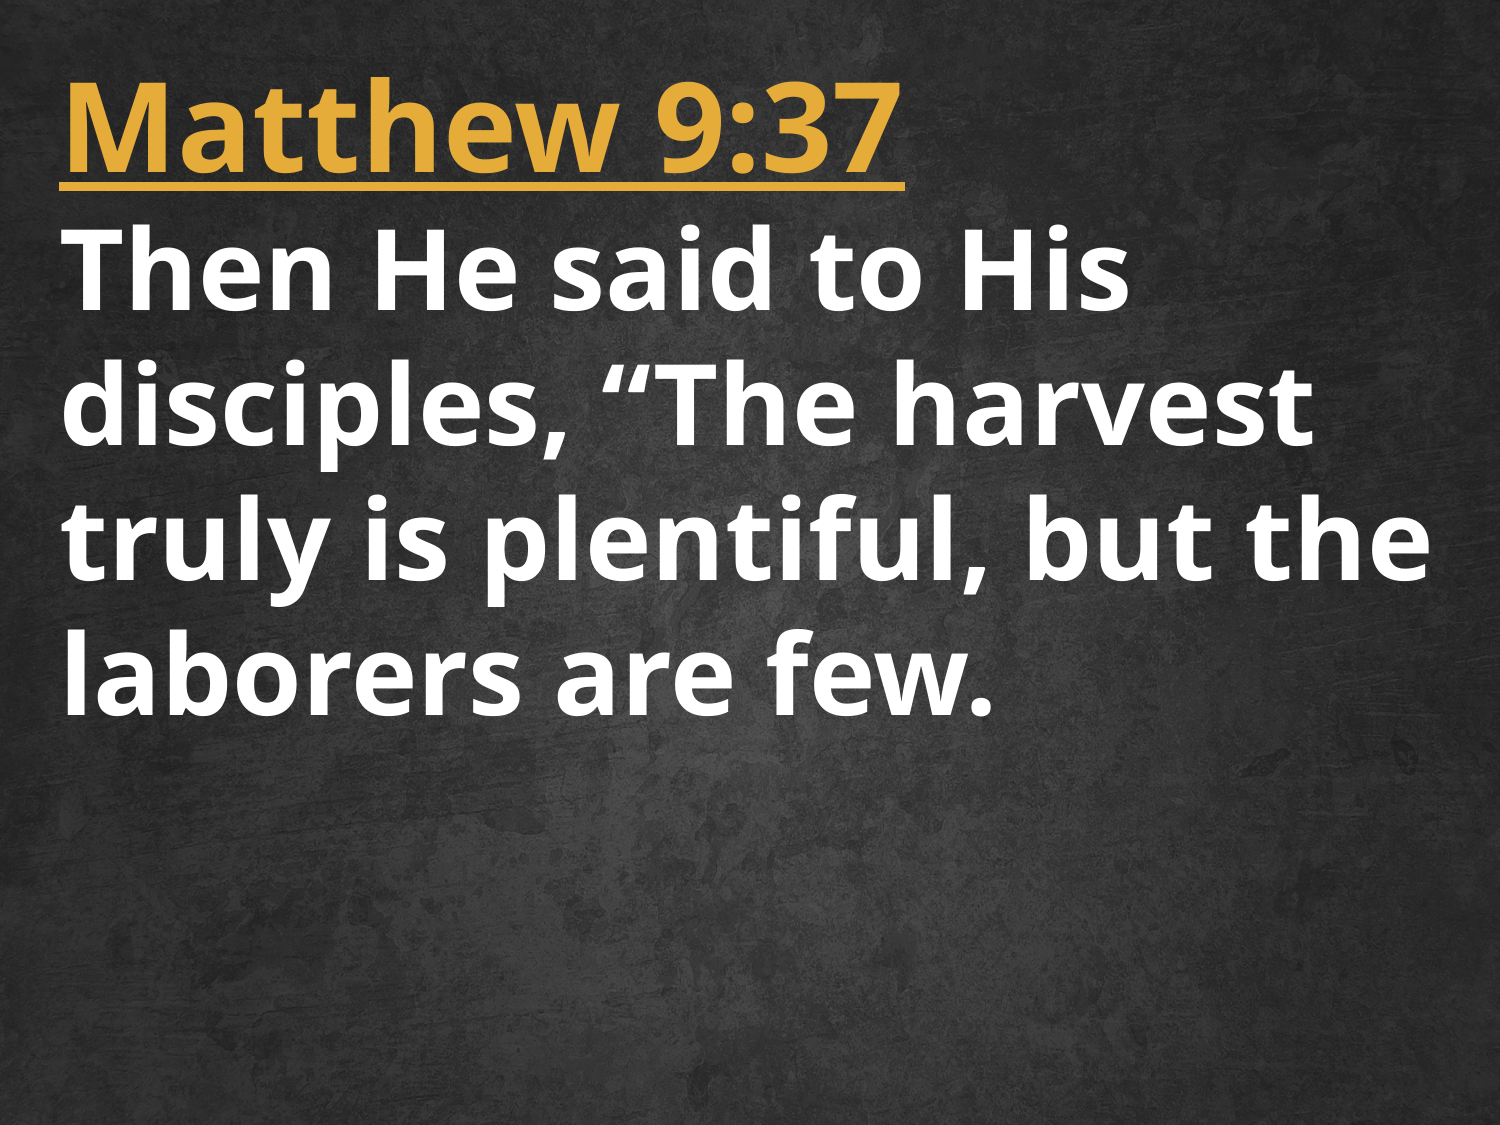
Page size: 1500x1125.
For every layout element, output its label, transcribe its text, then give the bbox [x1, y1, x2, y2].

text_box Matthew 9:37 Then He said to His disciples, “The harvest truly is plentiful, but the laborers are few. [44, 40, 1461, 746]
picture [0, 0, 1500, 1125]
